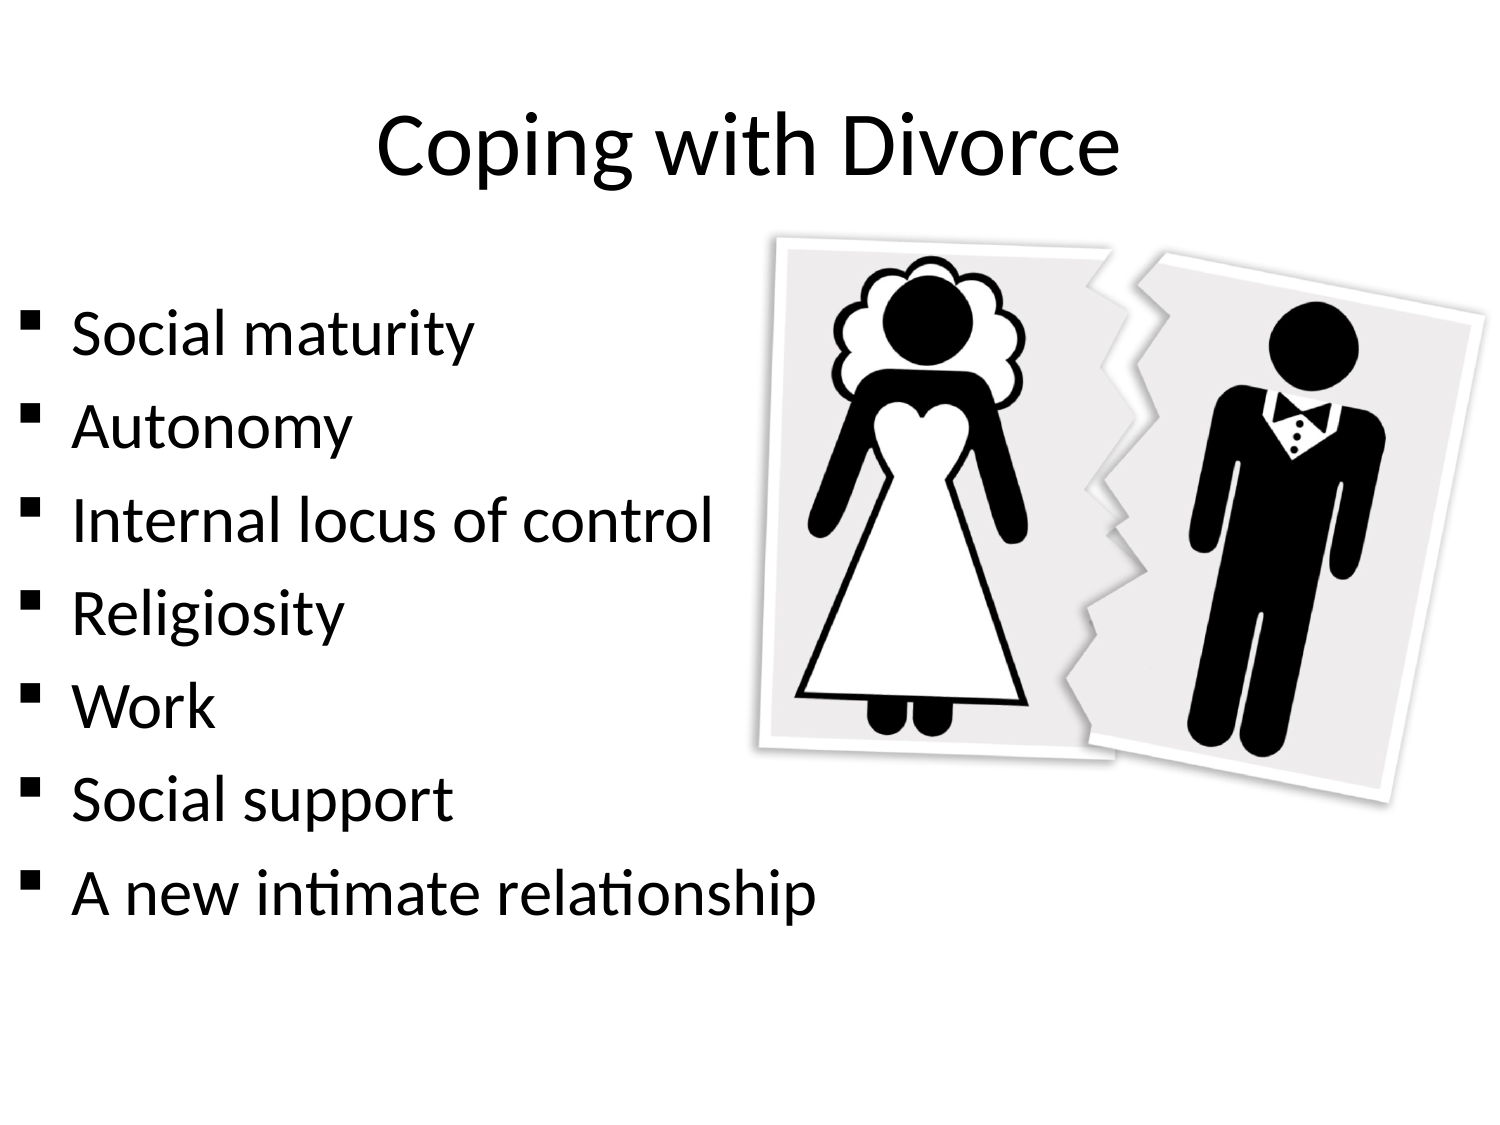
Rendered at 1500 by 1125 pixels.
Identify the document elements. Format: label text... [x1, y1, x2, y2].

list Social maturity Autonomy Internal locus of control Religiosity Work Social support A new intimate relationship [0, 281, 868, 1024]
picture [710, 203, 1499, 826]
title Coping with Divorce [75, 45, 1425, 233]
